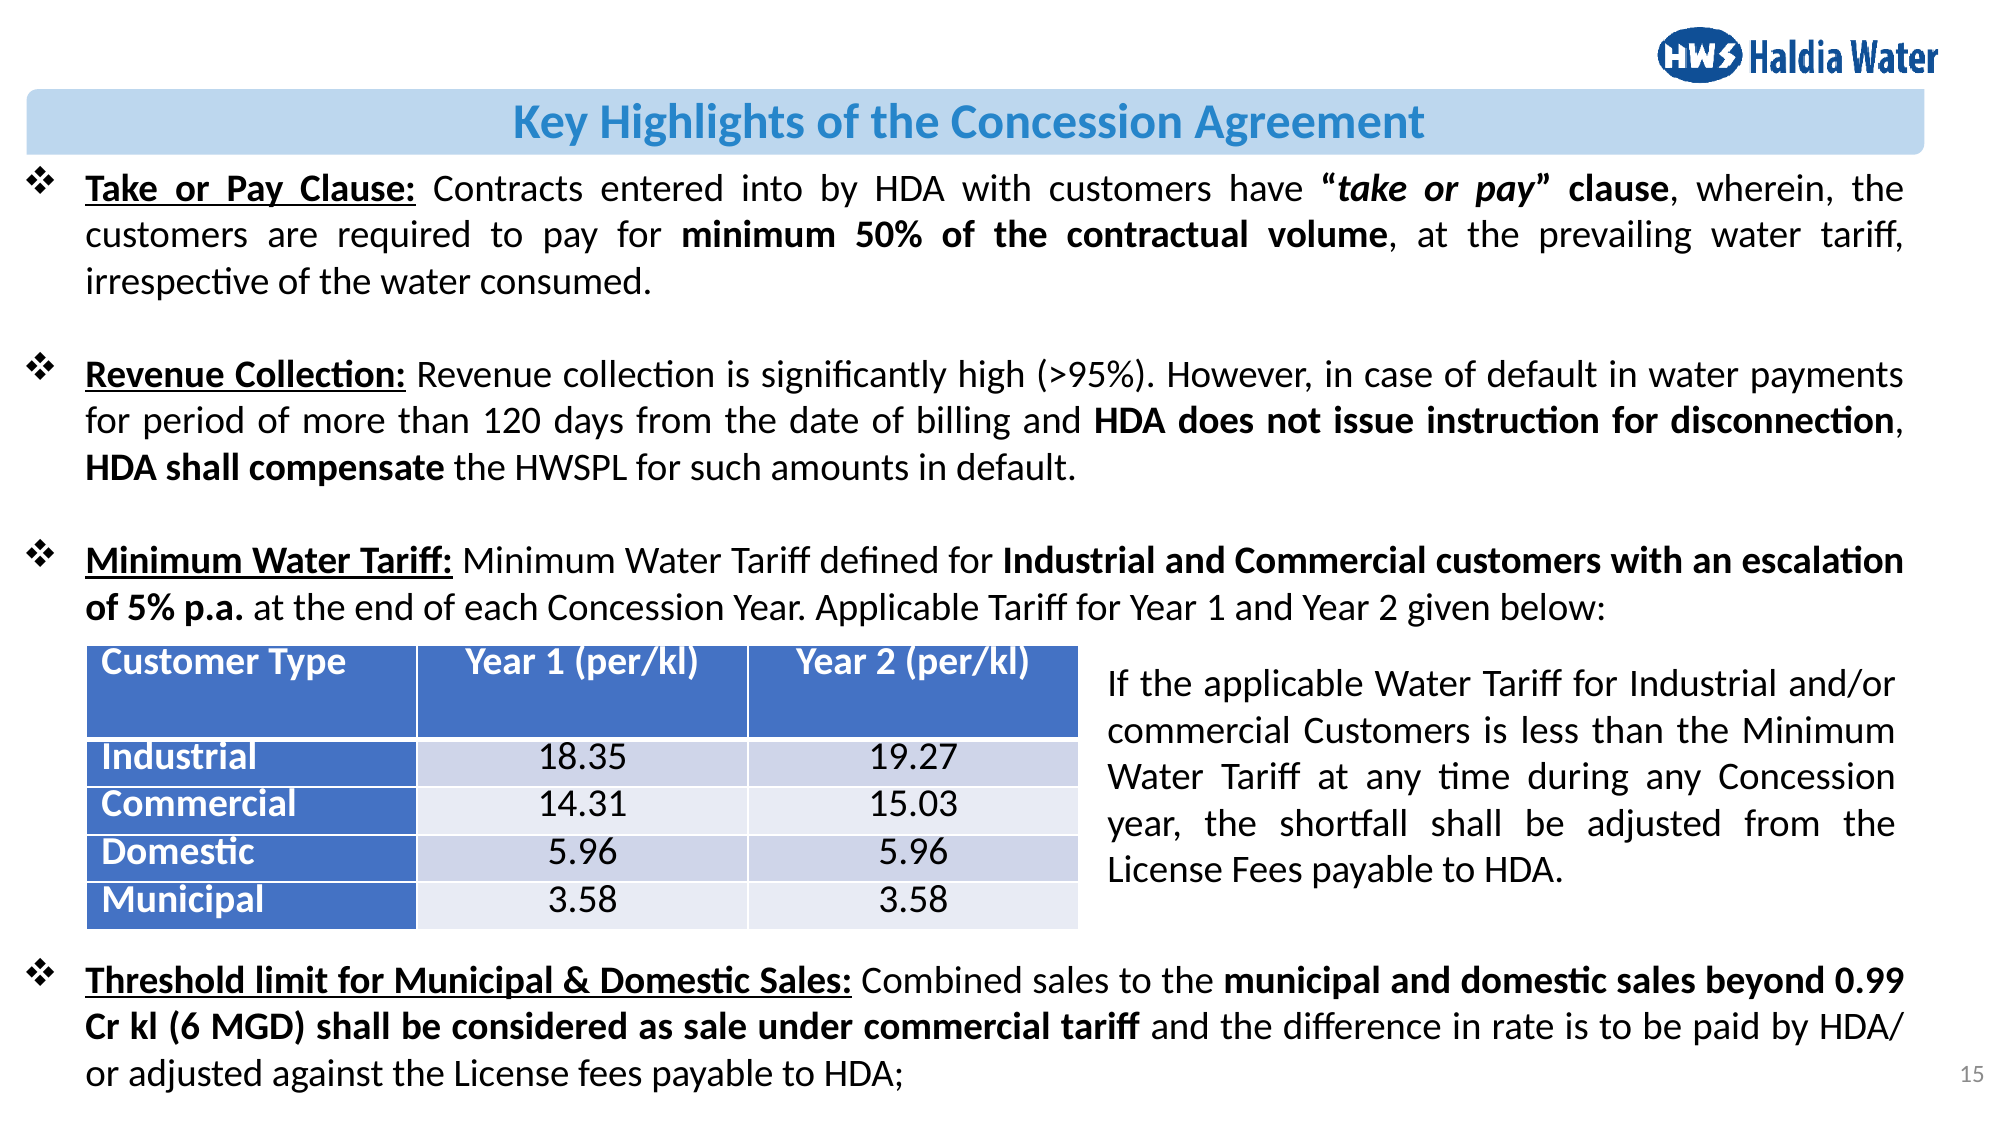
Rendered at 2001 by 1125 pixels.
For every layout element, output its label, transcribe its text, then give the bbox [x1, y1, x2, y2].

table_cell 5.96 [418, 836, 747, 881]
table_cell 18.35 [418, 742, 747, 786]
table_cell 5.96 [749, 836, 1078, 881]
text_box Take or Pay Clause: Contracts entered into by HDA with customers have “take or pay” clause, wherein, the customers are required to pay for minimum 50% of the contractual volume, at the prevailing water tariff, irrespective of the water consumed. Revenue Collection: Revenue collection is significantly high (>95%). However, in case of default in water payments for period of more than 120 days from the date of billing and HDA does not issue instruction for disconnection, HDA shall compensate the HWSPL for such amounts in default. Minimum Water Tariff: Minimum Water Tariff defined for Industrial and Commercial customers with an escalation of 5% p.a. at the end of each Concession Year. Applicable Tariff for Year 1 and Year 2 given below: Threshold limit for Municipal & Domestic Sales: Combined sales to the municipal and domestic sales beyond 0.99 Cr kl (6 MGD) shall be considered as sale under commercial tariff and the difference in rate is to be paid by HDA/ or adjusted against the License fees payable to HDA; [2, 152, 1925, 1104]
table_cell Industrial [87, 742, 416, 786]
table_cell Commercial [87, 788, 416, 834]
table_cell 3.58 [418, 883, 747, 929]
table_header Year 2 (per/kl) [749, 646, 1078, 737]
table_cell 15.03 [749, 788, 1078, 834]
table_cell 14.31 [418, 788, 747, 834]
table_cell 3.58 [749, 883, 1078, 929]
table_header Customer Type [87, 646, 416, 737]
table_cell Domestic [87, 836, 416, 881]
text_box If the applicable Water Tariff for Industrial and/or commercial Customers is less than the Minimum Water Tariff at any time during any Concession year, the shortfall shall be adjusted from the License Fees payable to HDA. [1087, 647, 1916, 948]
text_box Key Highlights of the Concession Agreement [26, 89, 1925, 155]
table_cell Municipal [87, 883, 416, 929]
text_box 15 [1533, 1042, 2000, 1103]
table_header Year 1 (per/kl) [418, 646, 747, 737]
table_cell 19.27 [749, 742, 1078, 786]
picture [1654, 18, 1944, 90]
